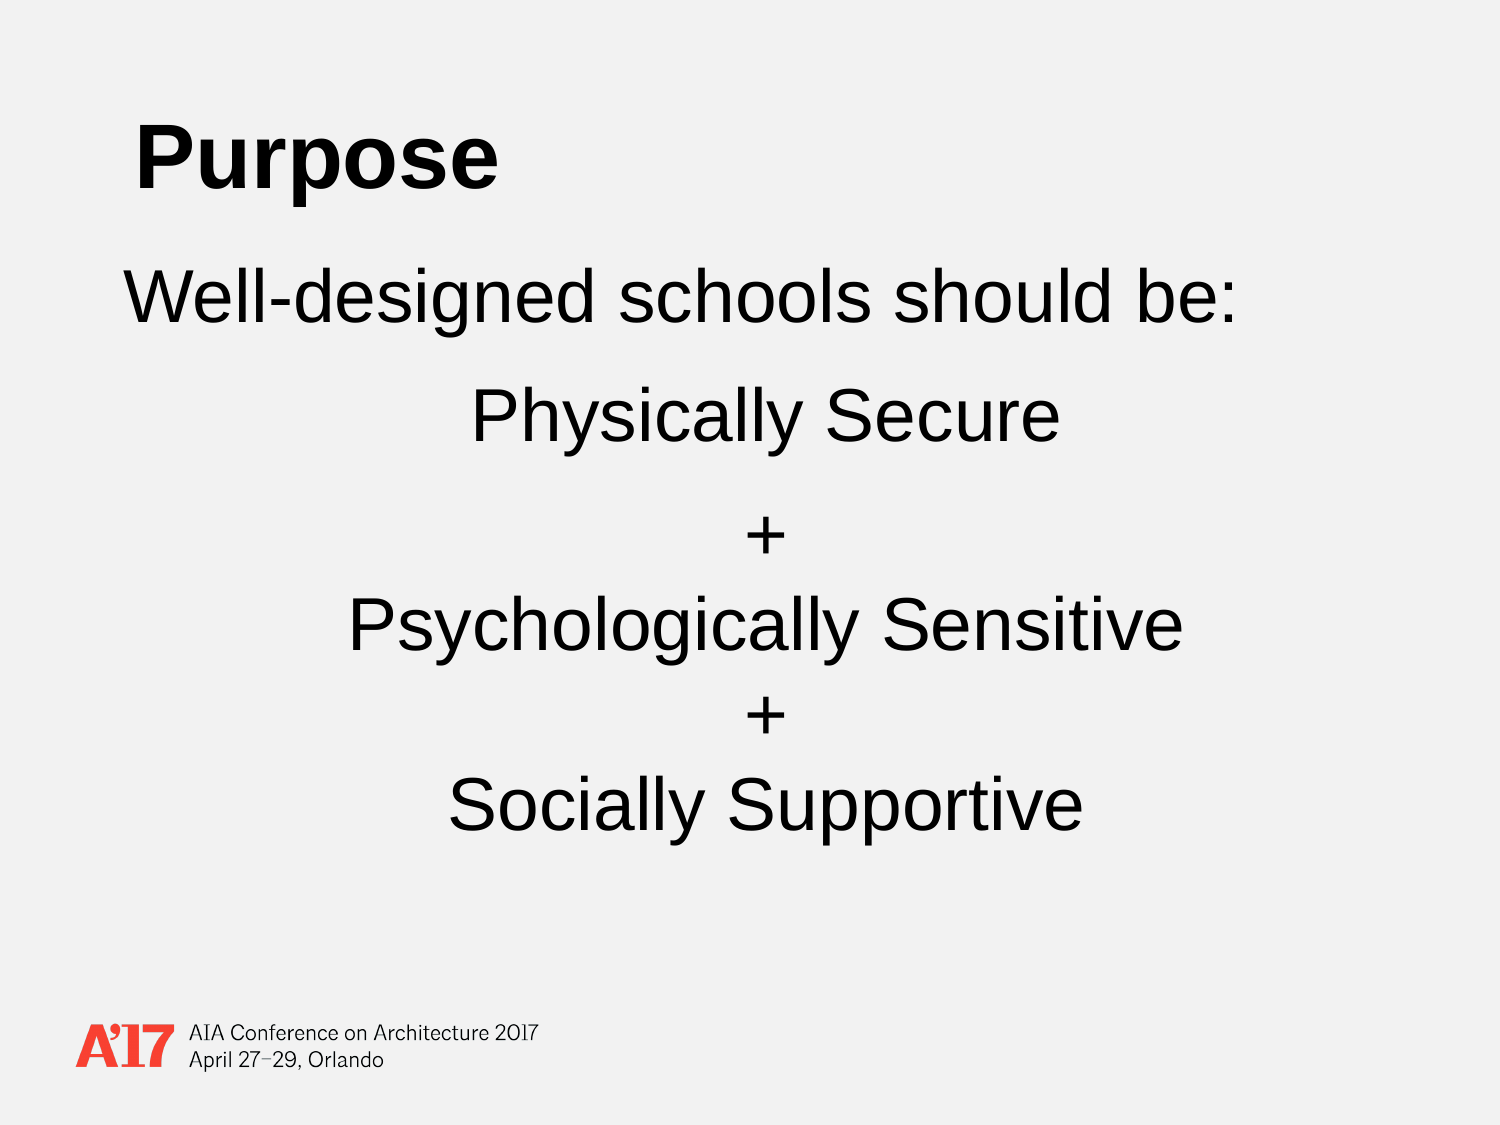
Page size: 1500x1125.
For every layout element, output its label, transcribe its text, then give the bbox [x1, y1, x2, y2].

title Purpose [119, 81, 1470, 270]
picture [75, 1023, 539, 1074]
list Well-designed schools should be: Physically Secure + Psychologically Sensitive + Socially Supportive [75, 232, 1425, 893]
